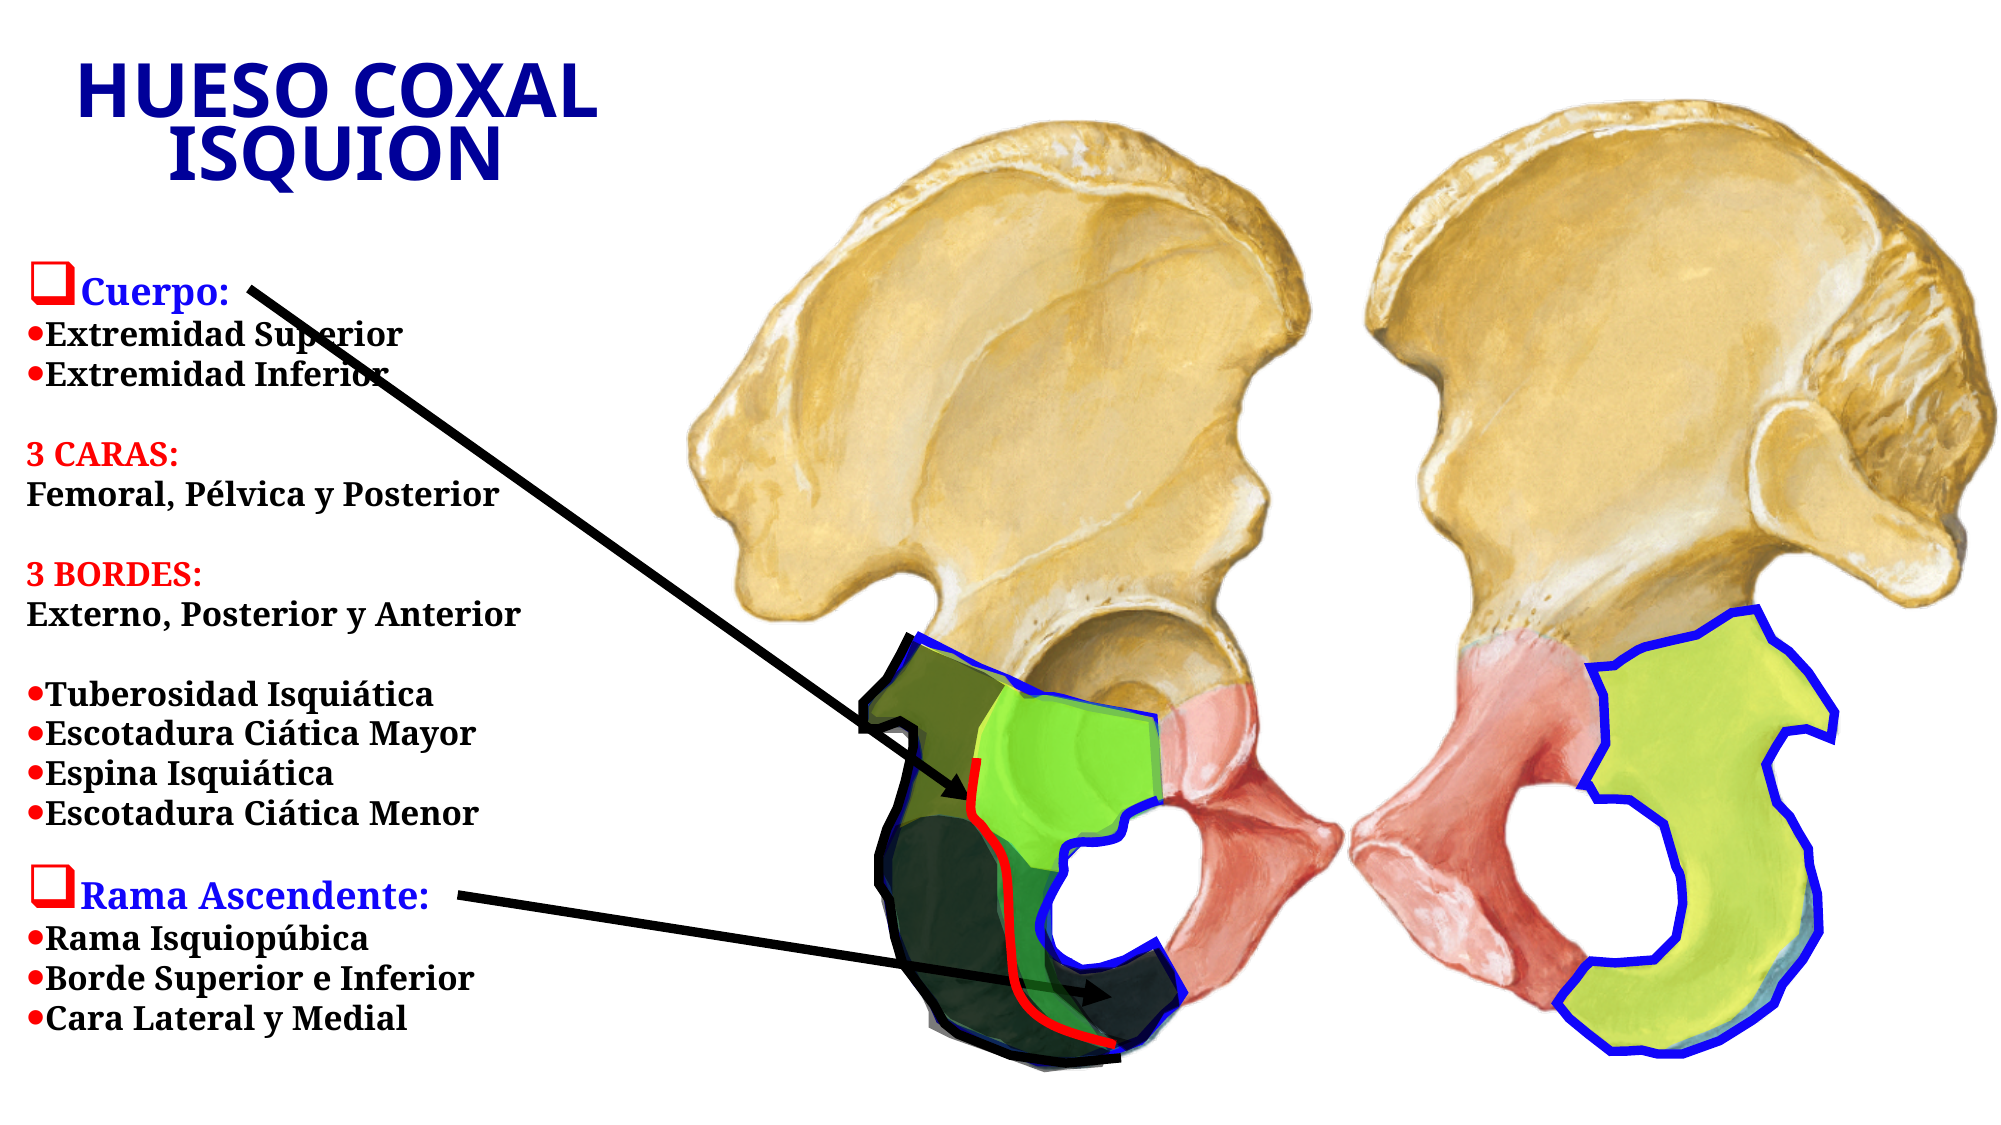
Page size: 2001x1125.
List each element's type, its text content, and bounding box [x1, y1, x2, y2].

text_box Cuerpo: Extremidad Superior Extremidad Inferior 3 CARAS: Femoral, Pélvica y Posterior 3 BORDES: Externo, Posterior y Anterior Tuberosidad Isquiática Escotadura Ciática Mayor Espina Isquiática Escotadura Ciática Menor Rama Ascendente: Rama Isquiopúbica Borde Superior e Inferior Cara Lateral y Medial [11, 210, 649, 1125]
picture [685, 98, 1999, 1072]
text_box HUESO COXAL ISQUION [0, 15, 947, 203]
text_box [248, 288, 972, 802]
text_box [457, 894, 1112, 998]
